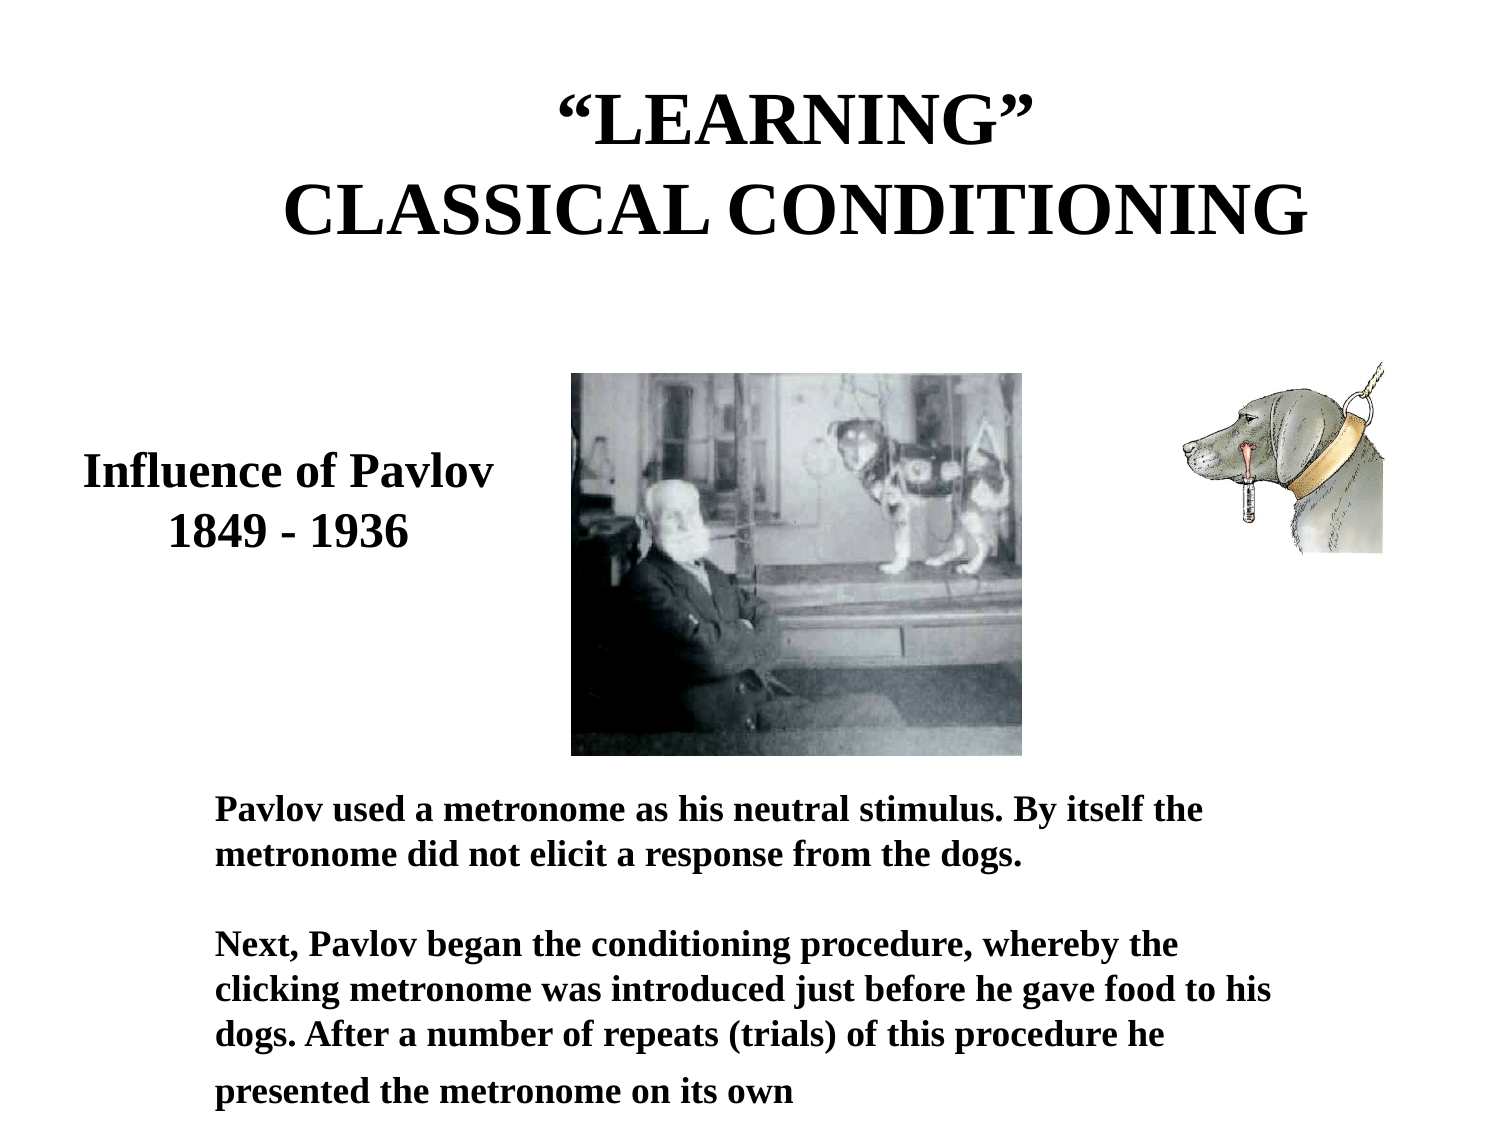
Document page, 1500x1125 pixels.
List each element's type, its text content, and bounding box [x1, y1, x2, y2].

picture [571, 373, 1022, 756]
text_box Pavlov used a metronome as his neutral stimulus. By itself the metronome did not elicit a response from the dogs. Next, Pavlov began the conditioning procedure, whereby the clicking metronome was introduced just before he gave food to his dogs. After a number of repeats (trials) of this procedure he presented the metronome on its own [199, 776, 1329, 1122]
text_box “LEARNING” CLASSICAL CONDITIONING [200, 62, 1394, 258]
text_box Influence of Pavlov 1849 - 1936 [67, 429, 509, 565]
picture [1174, 356, 1394, 565]
